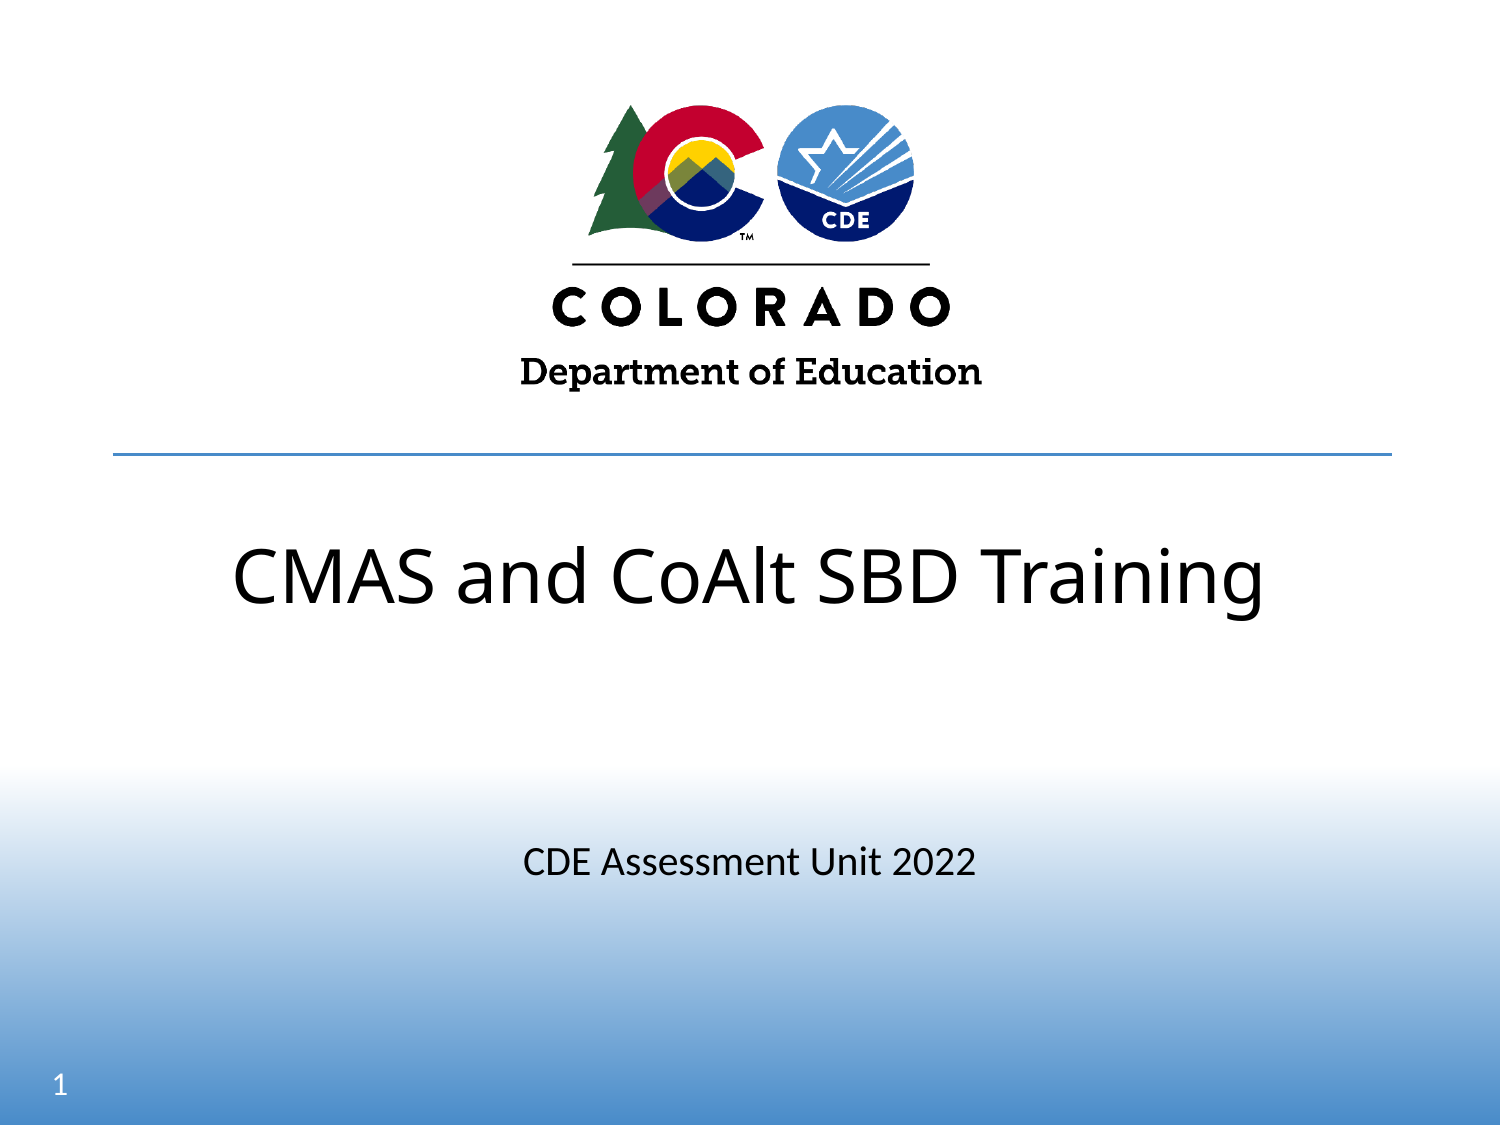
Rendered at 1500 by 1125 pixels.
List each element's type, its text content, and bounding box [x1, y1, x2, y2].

subtitle CDE Assessment Unit 2022 [112, 832, 1388, 1008]
slide_number 1 [36, 1054, 375, 1115]
picture [519, 103, 983, 393]
title CMAS and CoAlt SBD Training [112, 530, 1388, 731]
